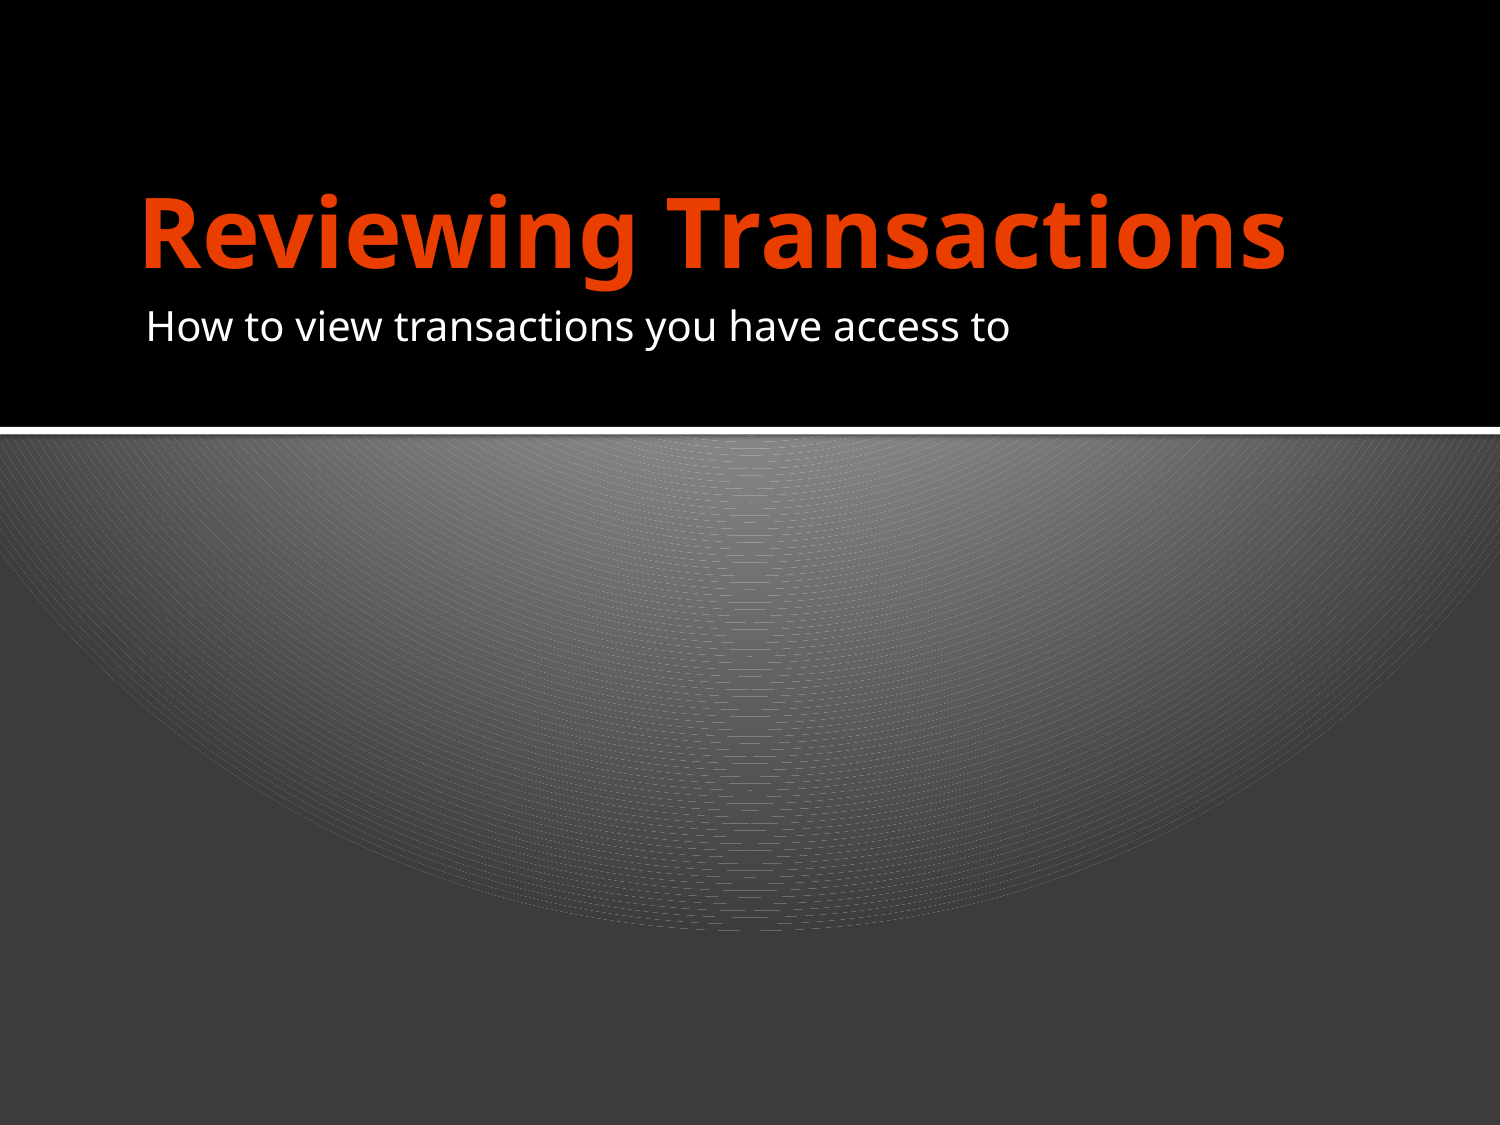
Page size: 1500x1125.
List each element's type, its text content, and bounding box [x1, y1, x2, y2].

list How to view transactions you have access to [121, 299, 1438, 413]
title Reviewing Transactions [123, 19, 1438, 288]
